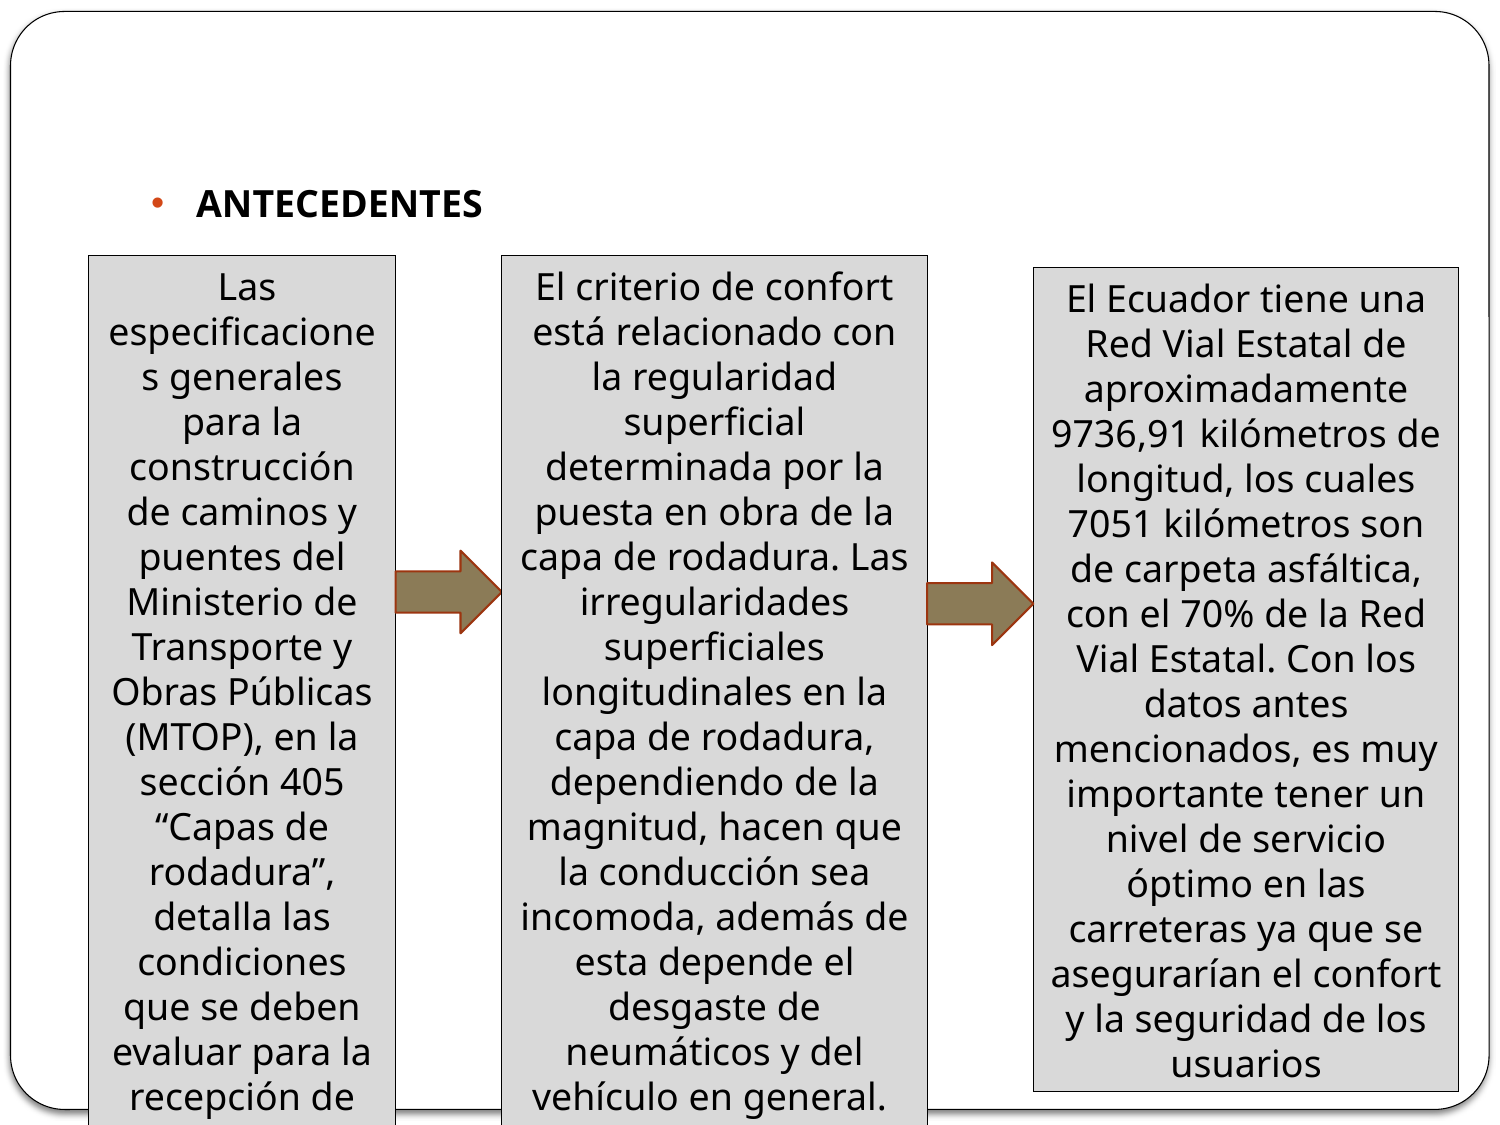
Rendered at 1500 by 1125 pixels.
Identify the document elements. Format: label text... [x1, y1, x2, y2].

text_box [394, 549, 501, 635]
text_box El criterio de confort está relacionado con la regularidad superficial determinada por la puesta en obra de la capa de rodadura. Las irregularidades superficiales longitudinales en la capa de rodadura, dependiendo de la magnitud, hacen que la conducción sea incomoda, además de esta depende el desgaste de neumáticos y del vehículo en general. [501, 255, 928, 1125]
text_box Las especificaciones generales para la construcción de caminos y puentes del Ministerio de Transporte y Obras Públicas (MTOP), en la sección 405 “Capas de rodadura”, detalla las condiciones que se deben evaluar para la recepción de pavimentos [88, 255, 396, 1125]
text_box [926, 561, 1035, 647]
text_box El Ecuador tiene una Red Vial Estatal de aproximadamente 9736,91 kilómetros de longitud, los cuales 7051 kilómetros son de carpeta asfáltica, con el 70% de la Red Vial Estatal. Con los datos antes mencionados, es muy importante tener un nivel de servicio óptimo en las carreteras ya que se asegurarían el confort y la seguridad de los usuarios [1033, 267, 1459, 1092]
text_box ANTECEDENTES [136, 172, 498, 233]
